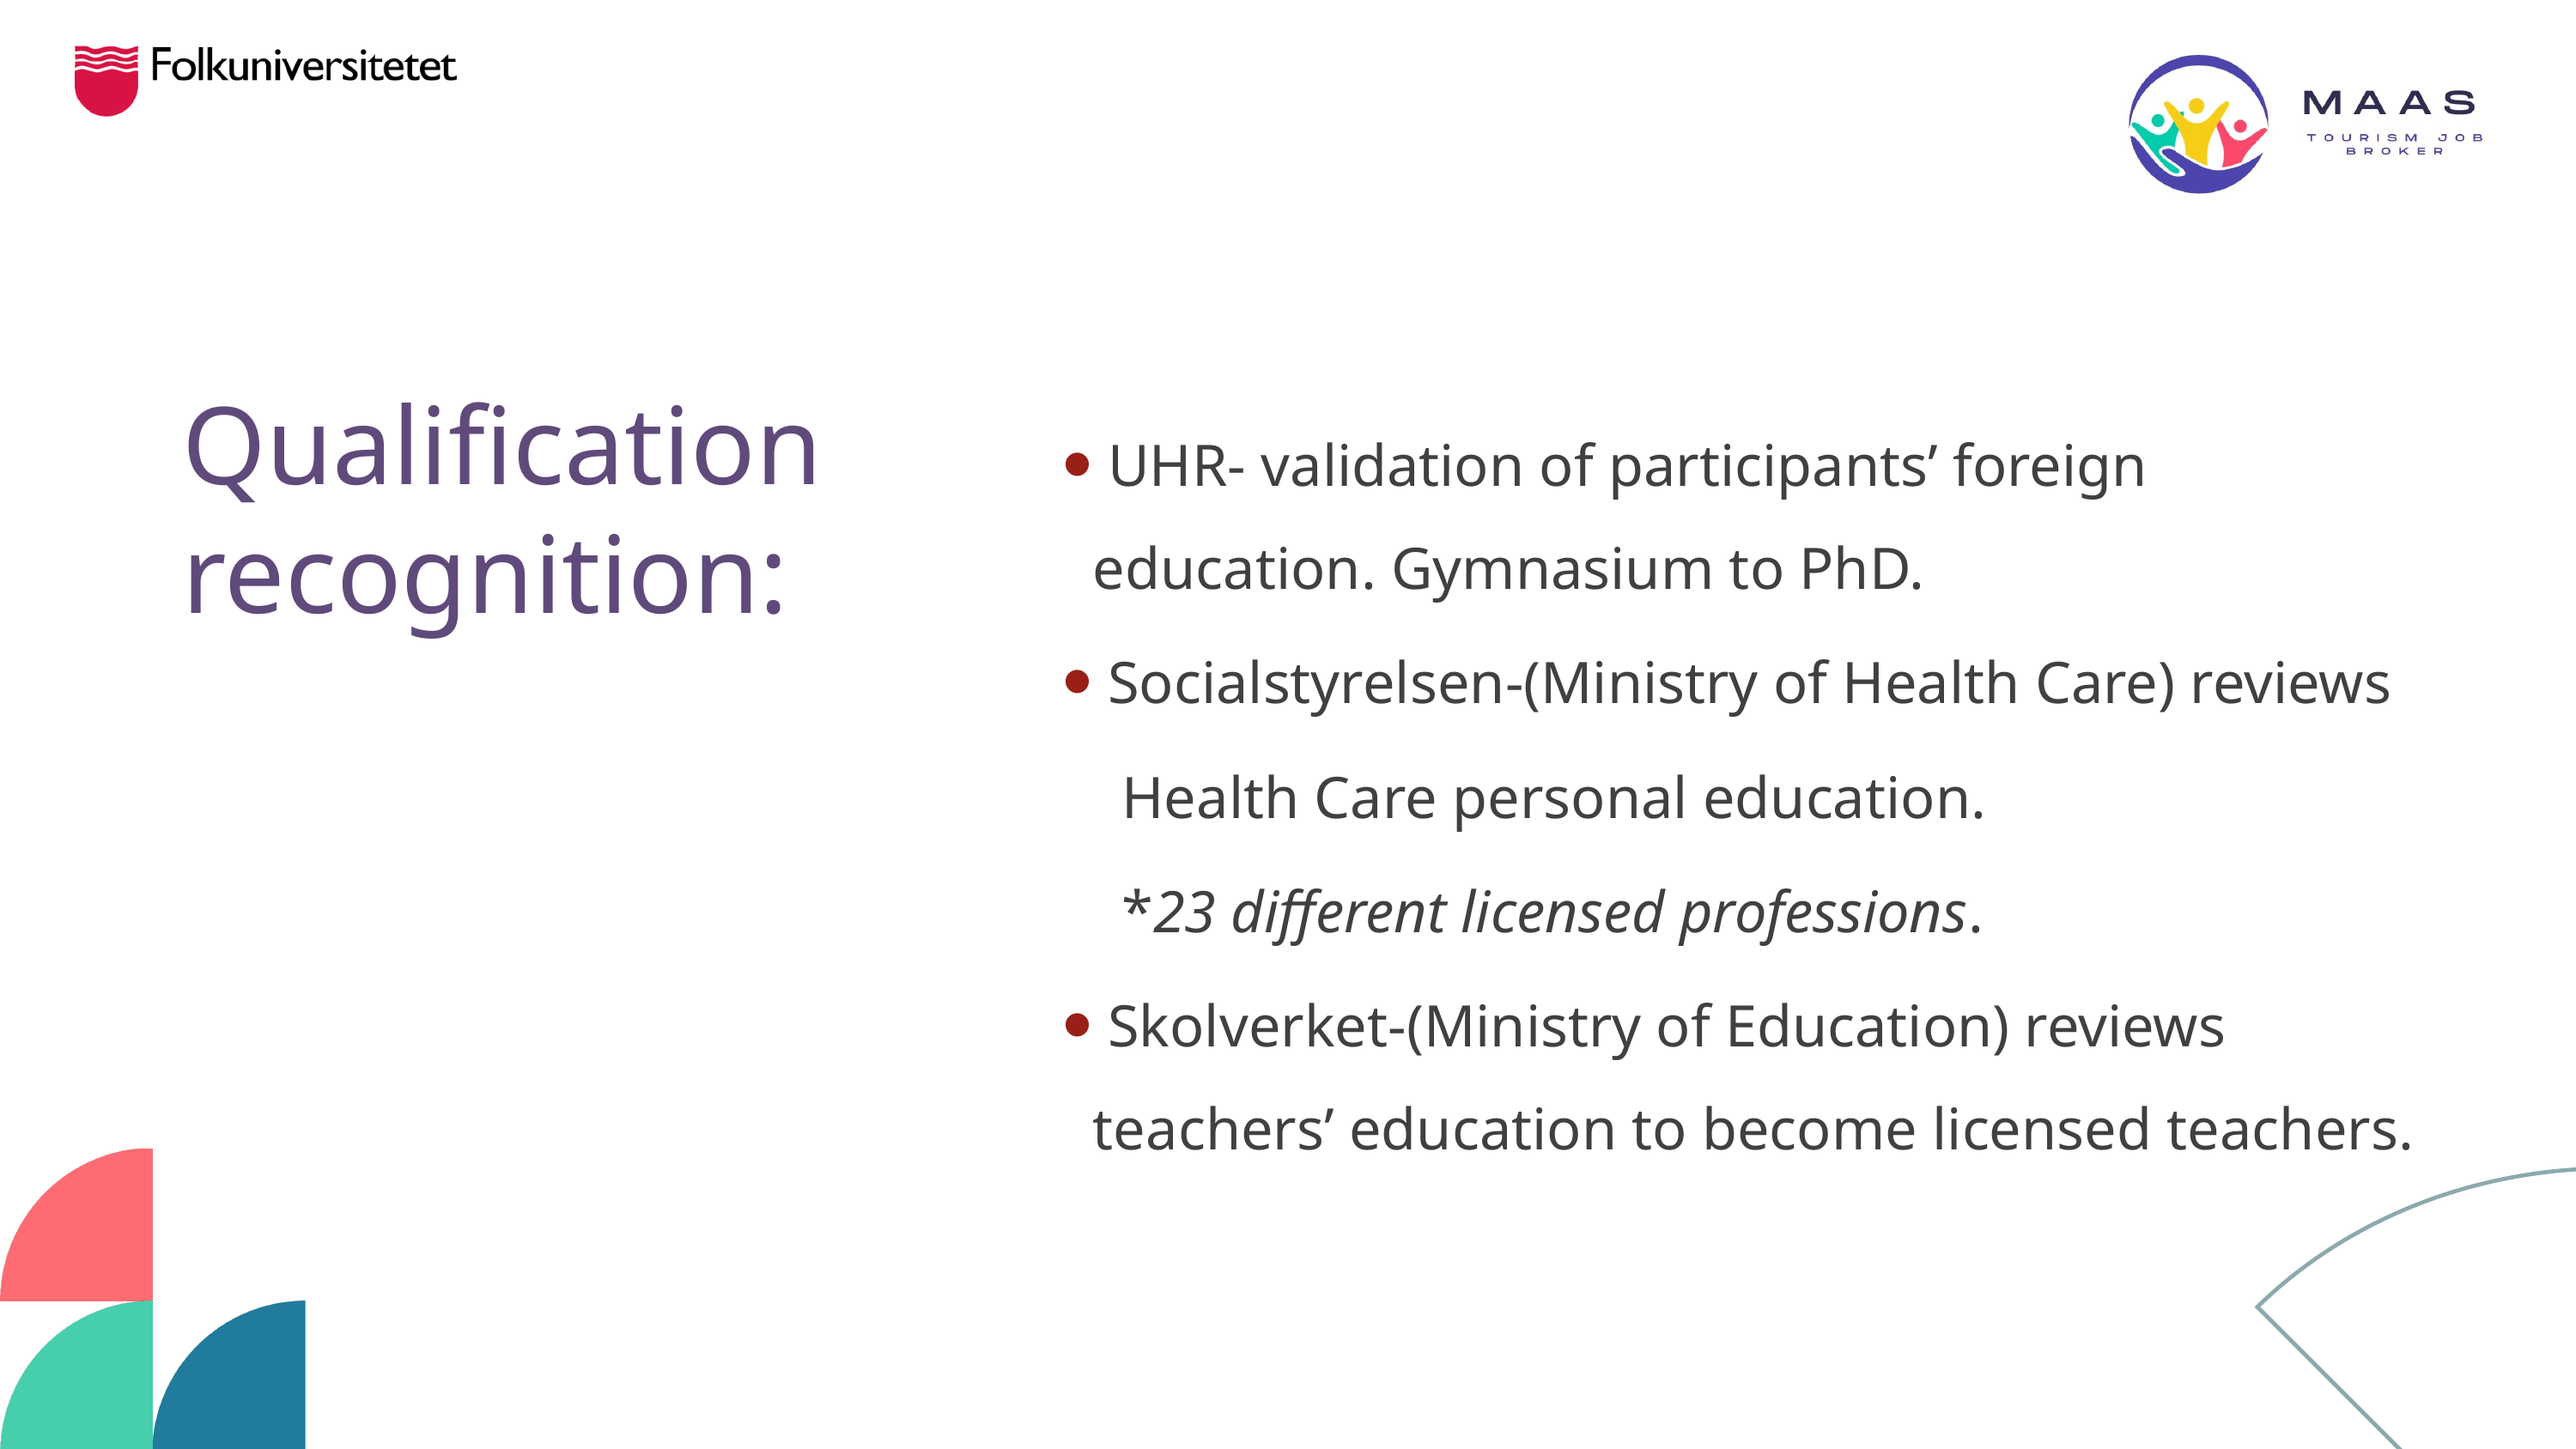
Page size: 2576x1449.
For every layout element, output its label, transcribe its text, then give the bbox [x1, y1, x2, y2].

text_box [0, 1149, 153, 1300]
text_box [152, 1300, 306, 1449]
text_box UHR- validation of participants’ foreign education. Gymnasium to PhD. Socialstyrelsen-(Ministry of Health Care) reviews Health Care personal education. *23 different licensed professions. Skolverket-(Ministry of Education) reviews teachers’ education to become licensed teachers. [1062, 394, 2447, 1197]
picture [2081, 35, 2557, 224]
picture [68, 22, 462, 139]
text_box [0, 1300, 152, 1449]
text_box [2281, 1247, 2576, 1449]
text_box Qualification recognition: [169, 370, 1050, 641]
